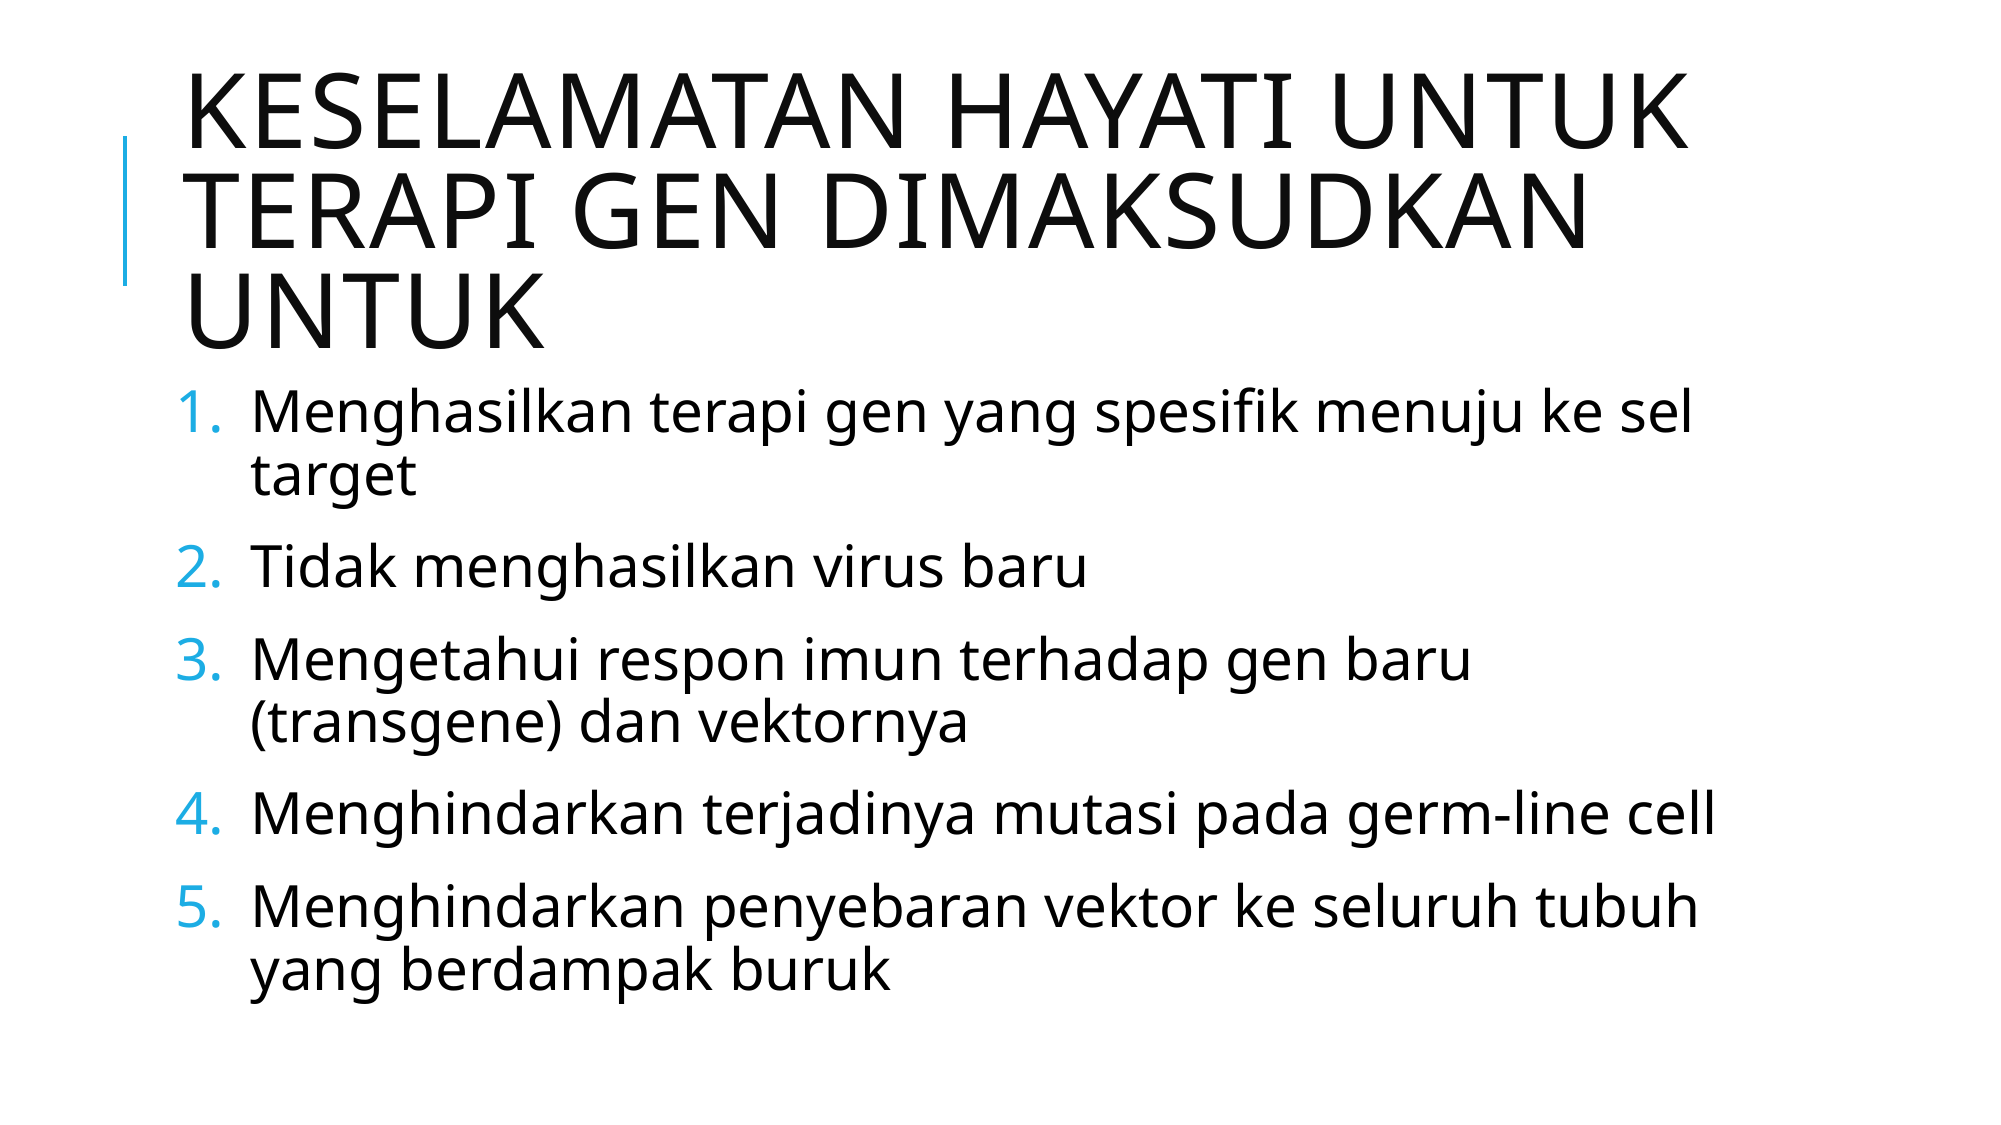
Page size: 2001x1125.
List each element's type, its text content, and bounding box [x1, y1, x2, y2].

list Menghasilkan terapi gen yang spesifik menuju ke sel target Tidak menghasilkan virus baru Mengetahui respon imun terhadap gen baru (transgene) dan vektornya Menghindarkan terjadinya mutasi pada germ-line cell Menghindarkan penyebaran vektor ke seluruh tubuh yang berdampak buruk [168, 375, 1763, 1035]
title Keselamatan hayati untuk terapi gen dimaksudkan untuk [168, 96, 1763, 342]
